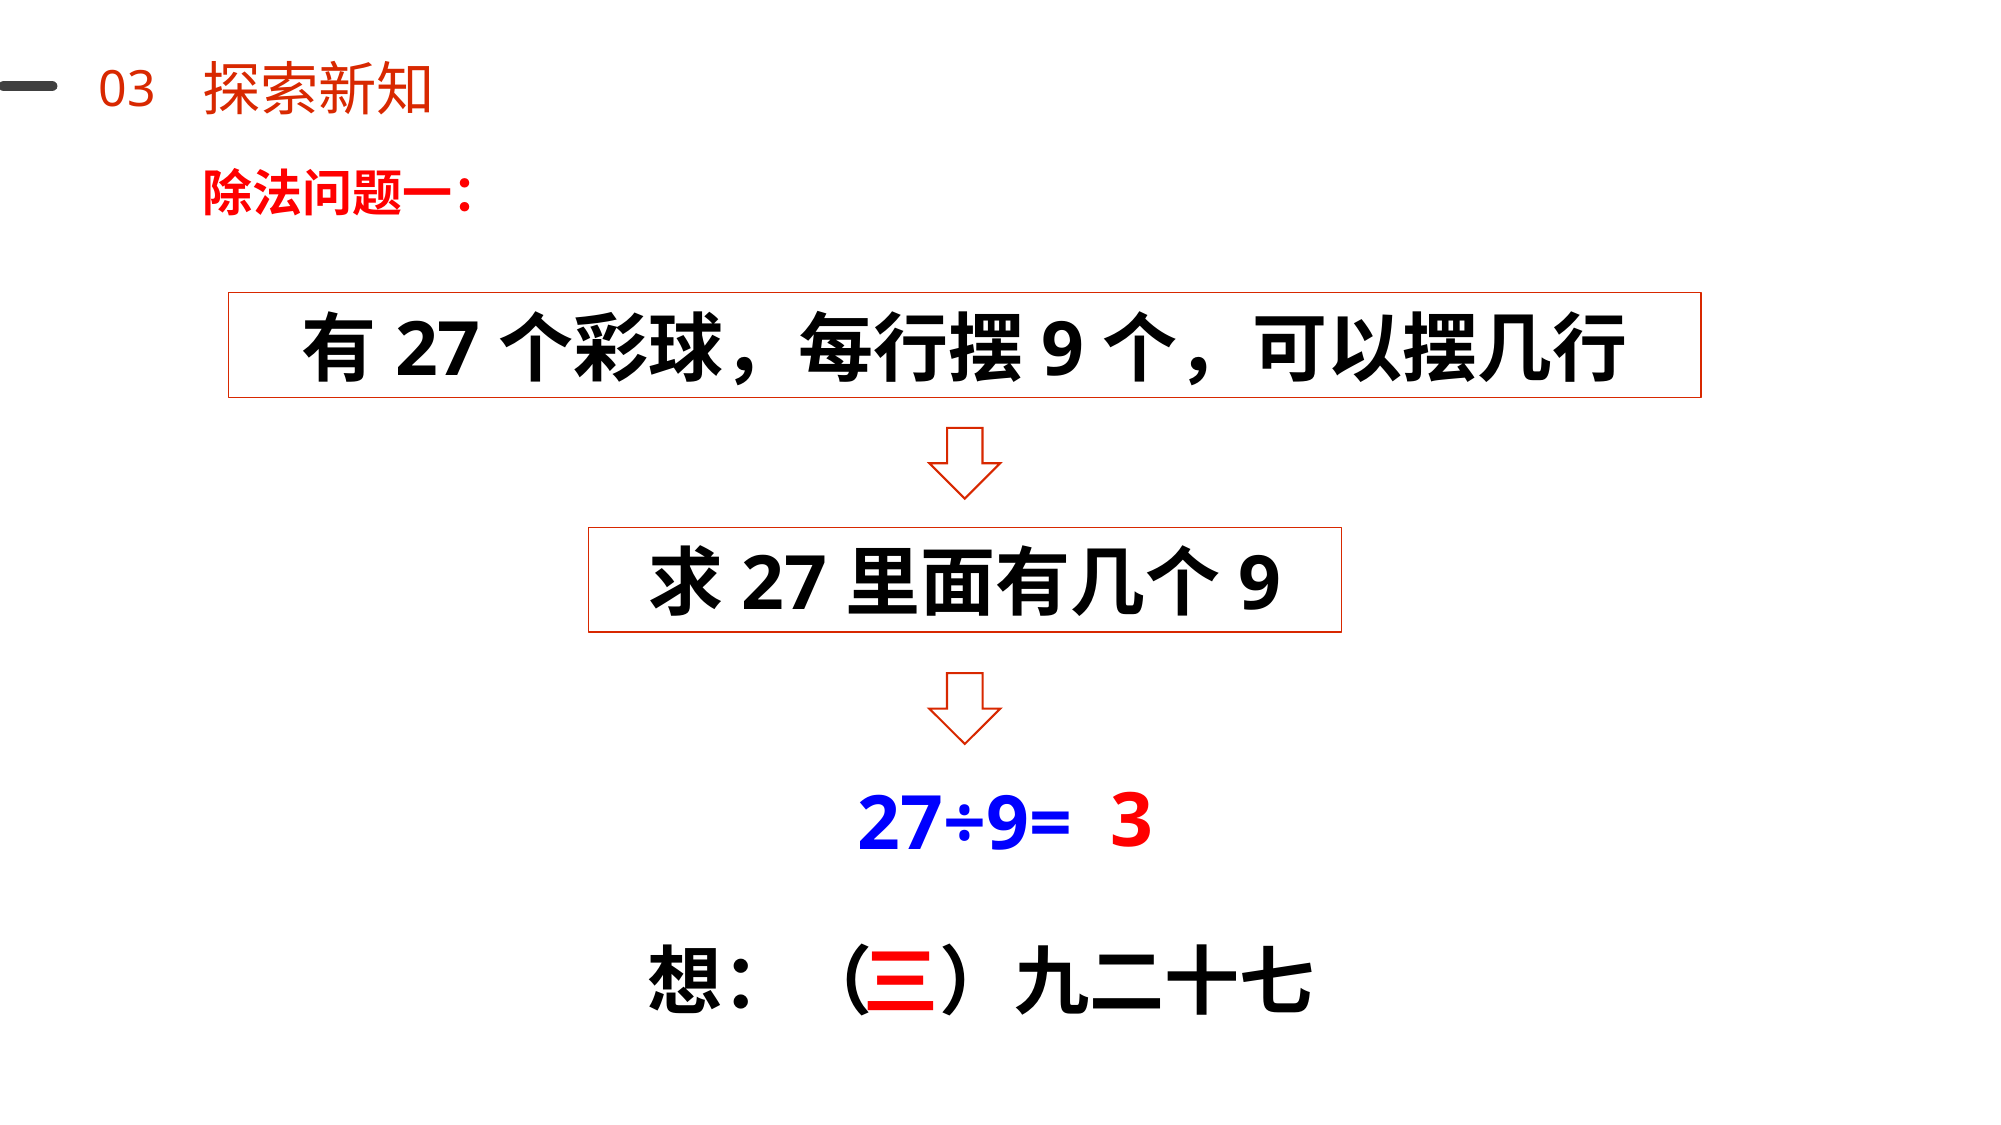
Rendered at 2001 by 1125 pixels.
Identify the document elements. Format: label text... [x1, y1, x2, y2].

text_box [926, 426, 1003, 501]
text_box 除法问题一： [187, 154, 743, 230]
text_box 3 [1085, 763, 1178, 869]
list 03 [84, 56, 182, 126]
text_box 三 [840, 925, 961, 1031]
text_box 想：（ ）九二十七 [502, 925, 840, 1031]
text_box 有27个彩球，每行摆9个，可以摆几行 [228, 292, 1702, 398]
text_box 27÷9= [797, 766, 1132, 872]
text_box [926, 672, 1003, 746]
list 探索新知 [187, 52, 896, 133]
text_box 求27里面有几个9 [588, 527, 1342, 633]
text_box 想：（ ）九二十七 [961, 925, 1461, 1031]
